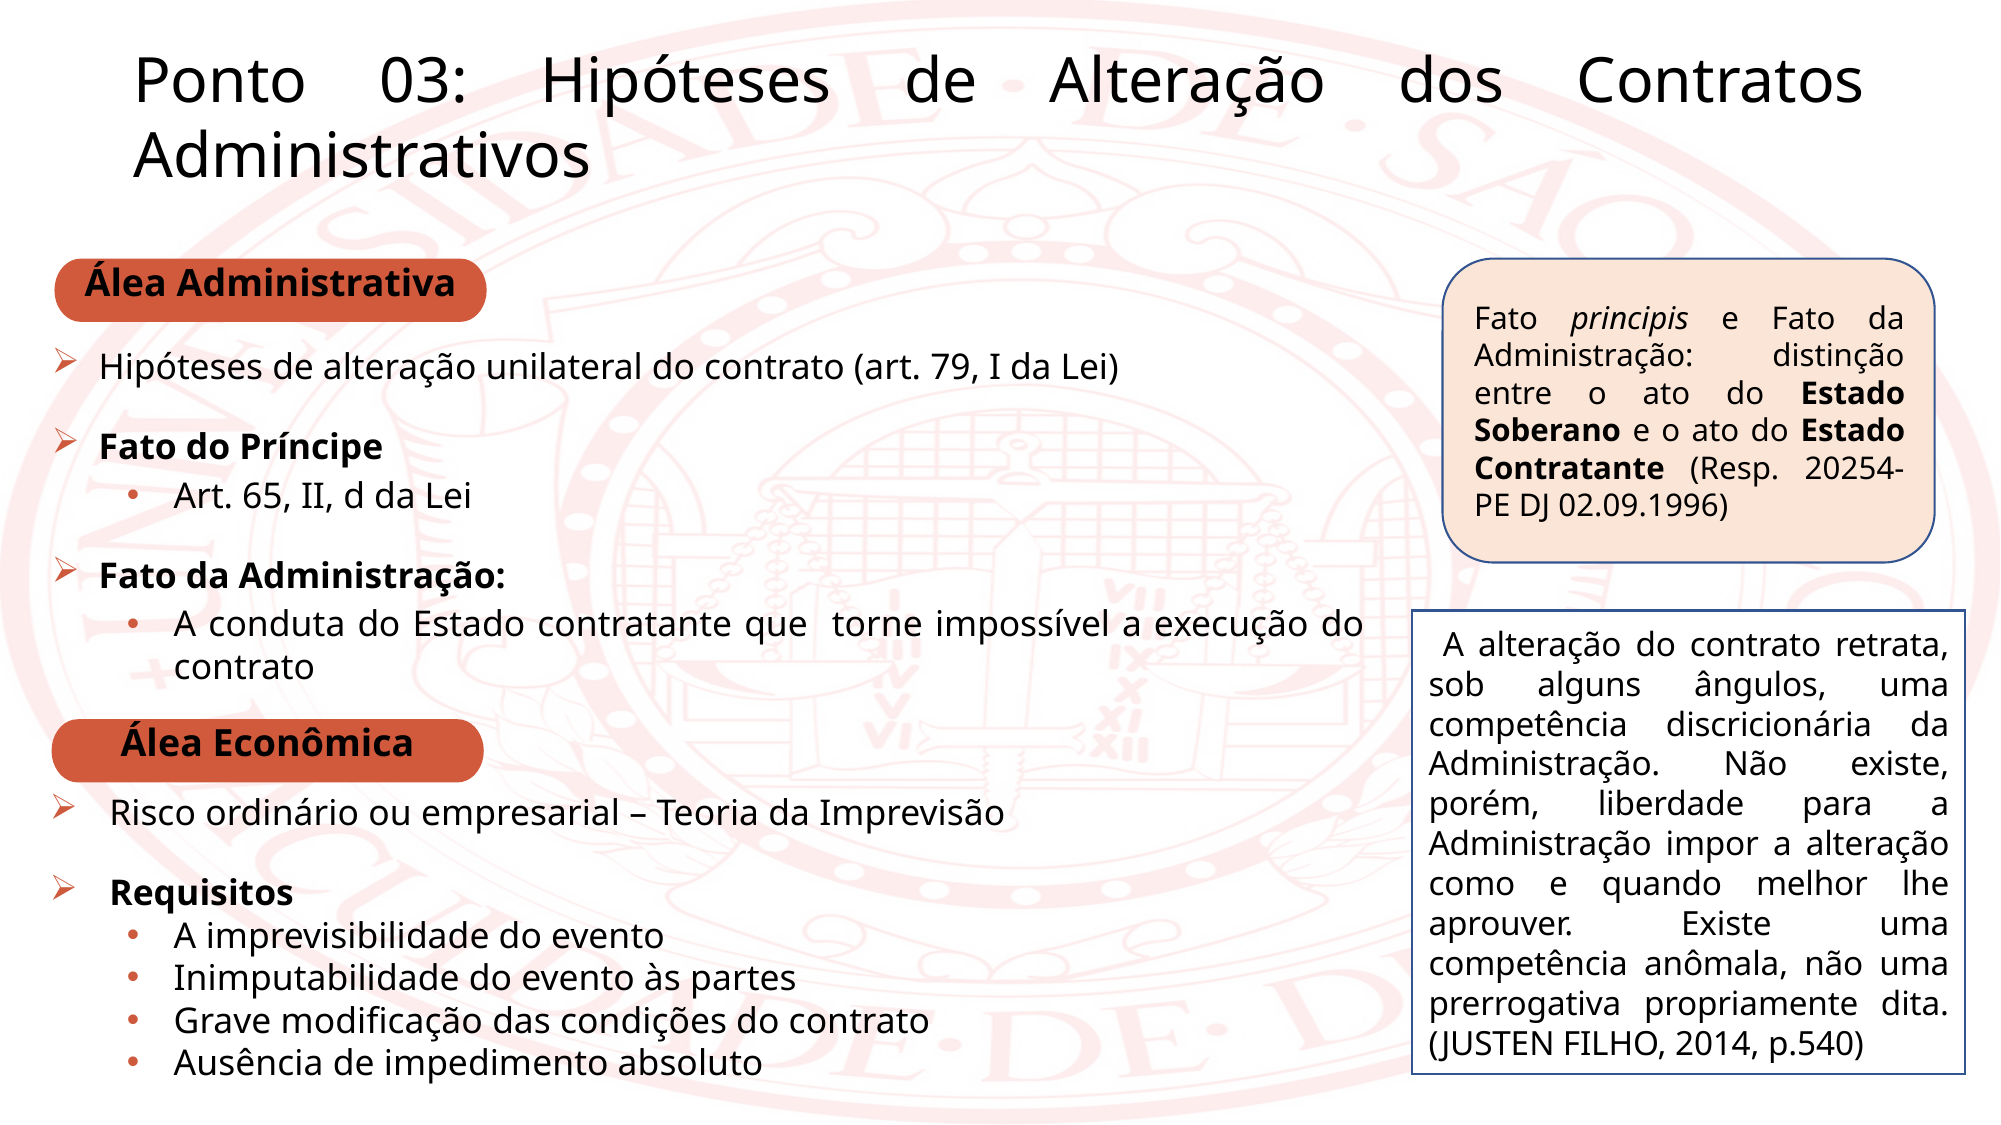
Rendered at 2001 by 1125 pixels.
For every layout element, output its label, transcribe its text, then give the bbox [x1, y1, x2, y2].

text_box Hipóteses de alteração unilateral do contrato (art. 79, I da Lei) Fato do Príncipe Art. 65, II, d da Lei Fato da Administração: A conduta do Estado contratante que torne impossível a execução do contrato Risco ordinário ou empresarial – Teoria da Imprevisão Requisitos A imprevisibilidade do evento Inimputabilidade do evento às partes Grave modificação das condições do contrato Ausência de impedimento absoluto [34, 336, 1379, 1091]
text_box Fato principis e Fato da Administração: distinção entre o ato do Estado Soberano e o ato do Estado Contratante (Resp. 20254-PE DJ 02.09.1996) [1441, 257, 1936, 564]
text_box A alteração do contrato retrata, sob alguns ângulos, uma competência discricionária da Administração. Não existe, porém, liberdade para a Administração impor a alteração como e quando melhor lhe aprouver. Existe uma competência anômala, não uma prerrogativa propriamente dita. (JUSTEN FILHO, 2014, p.540) [1411, 609, 1966, 1075]
text_box Álea Administrativa [54, 258, 487, 322]
text_box Ponto 03: Hipóteses de Alteração dos Contratos Administrativos [118, 32, 1882, 197]
text_box Álea Econômica [51, 719, 484, 783]
